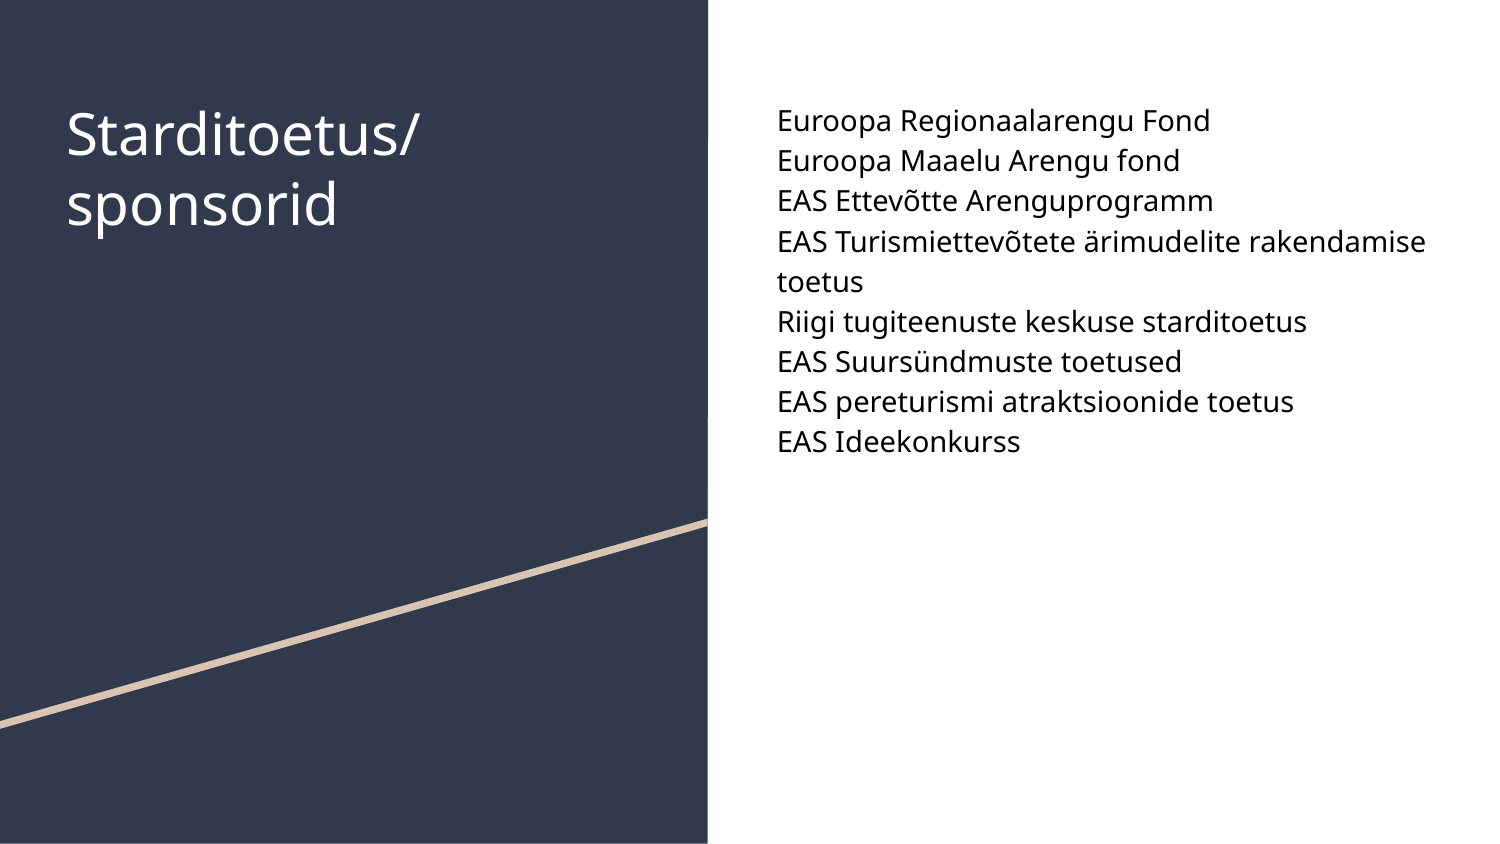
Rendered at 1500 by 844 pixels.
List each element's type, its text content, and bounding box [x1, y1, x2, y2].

list Euroopa Regionaalarengu Fond Euroopa Maaelu Arengu fond EAS Ettevõtte Arenguprogramm EAS Turismiettevõtete ärimudelite rakendamise toetus Riigi tugiteenuste keskuse starditoetus EAS Suursündmuste toetused EAS pereturismi atraktsioonide toetus EAS Ideekonkurss [761, 82, 1446, 755]
title Starditoetus/ sponsorid [51, 82, 660, 559]
